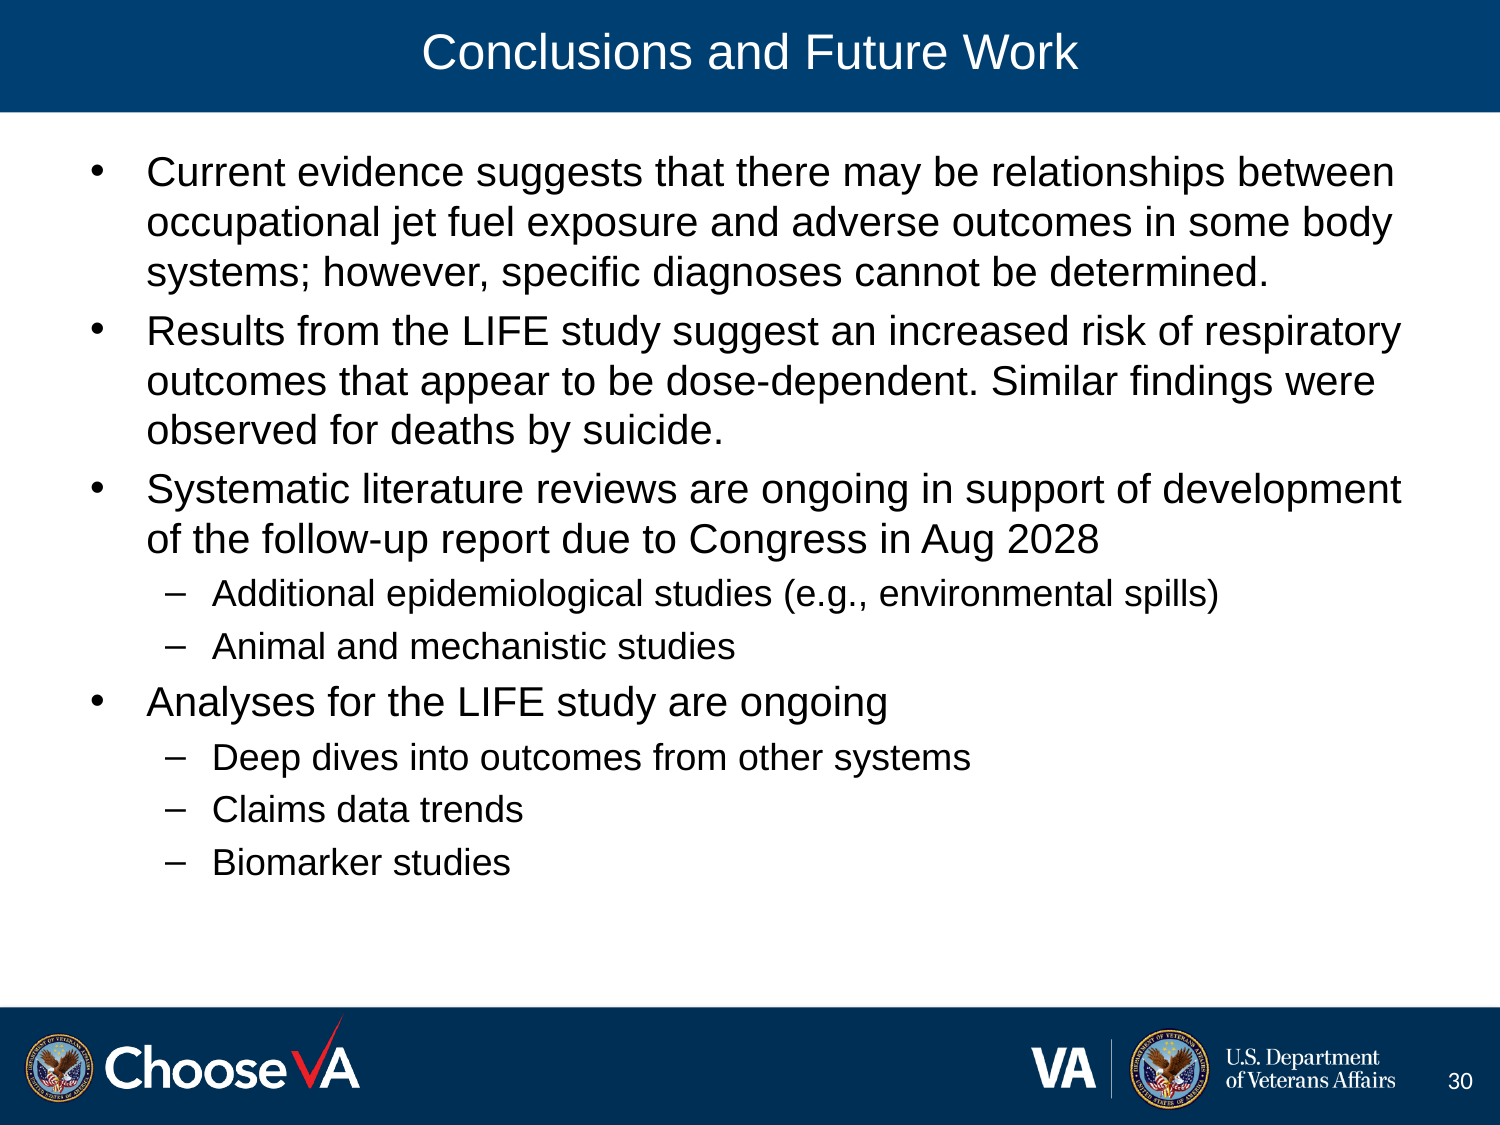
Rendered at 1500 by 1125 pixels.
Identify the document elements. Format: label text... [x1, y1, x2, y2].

title Conclusions and Future Work [0, 0, 1500, 113]
picture [24, 1012, 360, 1103]
picture [1031, 1028, 1395, 1110]
list Current evidence suggests that there may be relationships between occupational jet fuel exposure and adverse outcomes in some body systems; however, specific diagnoses cannot be determined. Results from the LIFE study suggest an increased risk of respiratory outcomes that appear to be dose-dependent. Similar findings were observed for deaths by suicide. Systematic literature reviews are ongoing in support of development of the follow-up report due to Congress in Aug 2028 Additional epidemiological studies (e.g., environmental spills) Animal and mechanistic studies Analyses for the LIFE study are ongoing Deep dives into outcomes from other systems Claims data trends Biomarker studies [75, 137, 1425, 1005]
slide_number 30 [1138, 1049, 1489, 1110]
